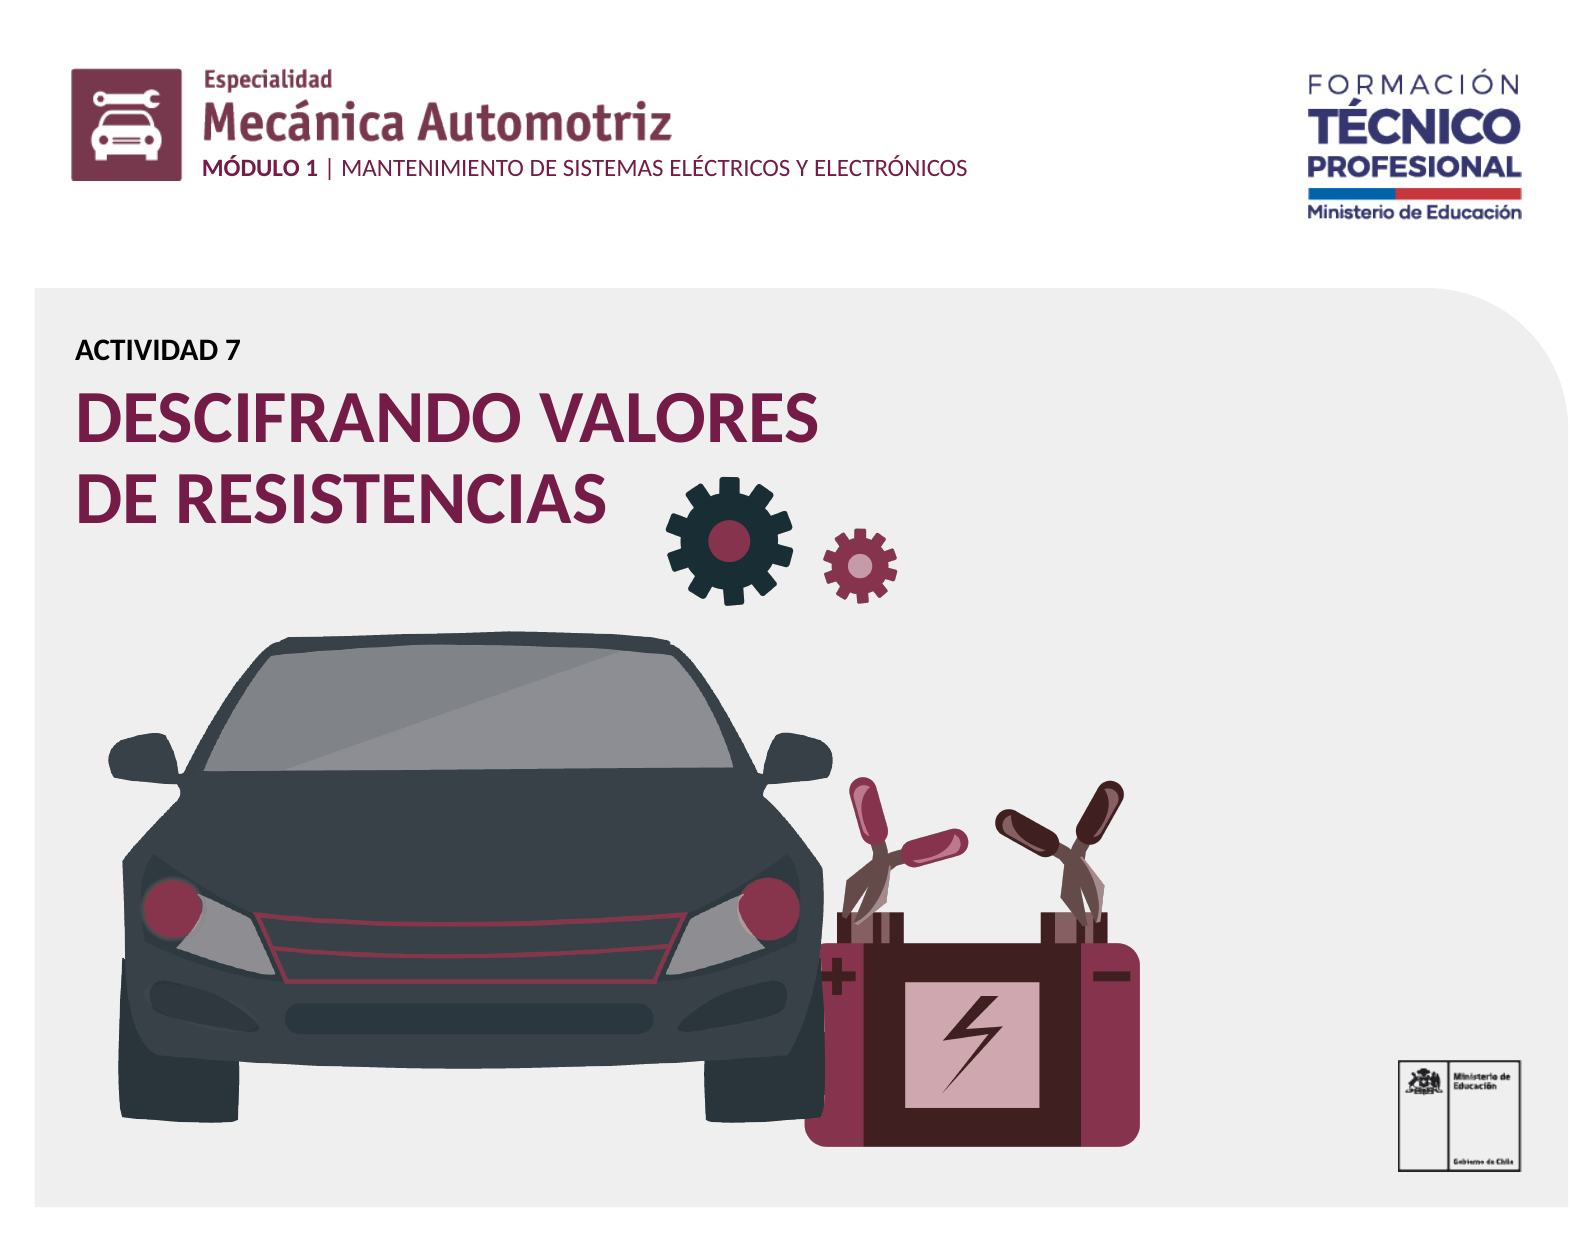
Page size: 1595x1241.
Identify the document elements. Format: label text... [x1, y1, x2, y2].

picture [1308, 68, 1522, 220]
subtitle DESCIFRANDO VALORES DE RESISTENCIAS [59, 387, 1035, 611]
picture [71, 68, 672, 181]
picture [1398, 1060, 1522, 1172]
picture [0, 404, 1154, 1241]
subtitle ACTIVIDAD 7 [59, 351, 297, 382]
